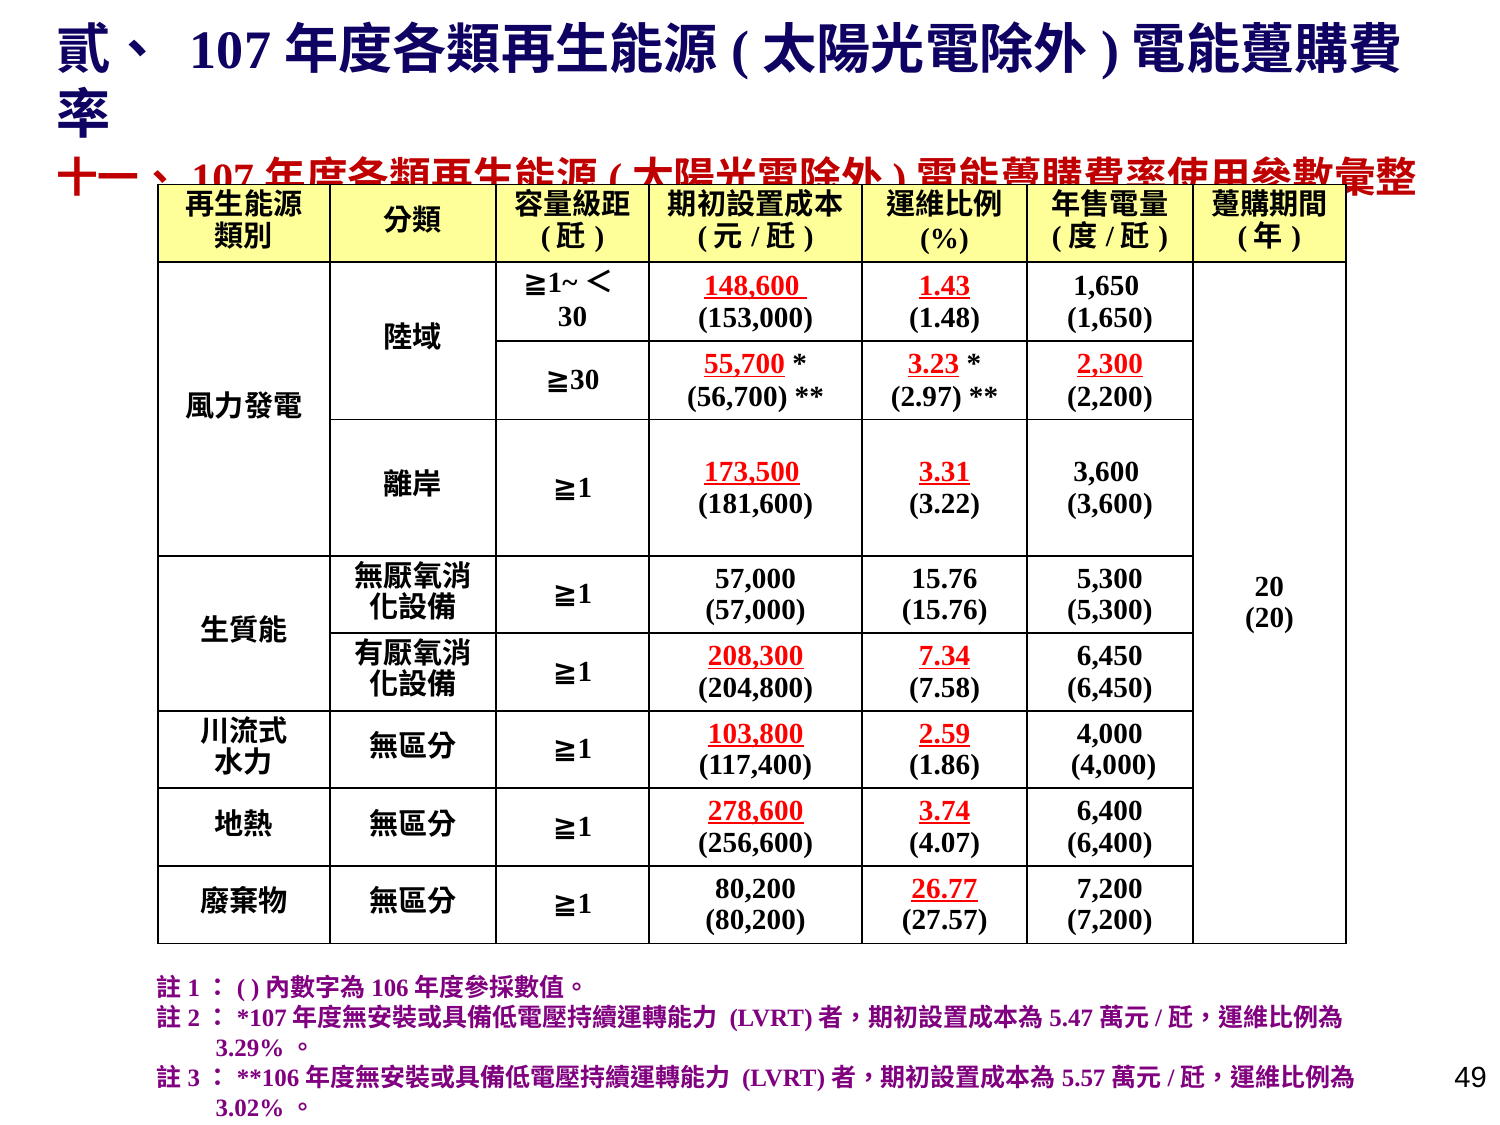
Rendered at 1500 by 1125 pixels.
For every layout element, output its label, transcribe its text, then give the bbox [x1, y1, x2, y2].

table_cell 陸域 [331, 263, 495, 419]
table_cell 3.23 * (2.97) ** [863, 342, 1026, 419]
table_cell 57,000 (57,000) [650, 557, 861, 632]
table_cell 6,400 (6,400) [1028, 789, 1192, 865]
table_cell 55,700 * (56,700) ** [650, 342, 861, 419]
table_header 運維比例 (%) [863, 185, 1026, 261]
table_header 年售電量 (度/瓩) [1028, 185, 1192, 261]
table_cell 20 (20) [1194, 263, 1345, 943]
table_cell 川流式 水力 [159, 712, 329, 787]
table_cell 4,000 (4,000) [1028, 712, 1192, 787]
table_cell 6,450 (6,450) [1028, 634, 1192, 710]
text_box 貳、 107年度各類再生能源(太陽光電除外)電能躉購費率 十一、107年度各類再生能源(太陽光電除外)電能躉購費率使用參數彙整 [41, 7, 1459, 173]
table_cell ≧1 [497, 634, 648, 710]
table_header 容量級距 (瓩) [497, 185, 648, 261]
table_cell 80,200 (80,200) [650, 867, 861, 943]
table_cell 208,300 (204,800) [650, 634, 861, 710]
table_cell 173,500 (181,600) [650, 420, 861, 555]
table_cell ≧1~＜30 [497, 263, 648, 340]
table_cell ≧1 [497, 712, 648, 787]
table_cell 生質能 [159, 557, 329, 710]
table_cell 278,600 (256,600) [650, 789, 861, 865]
table_cell 無區分 [331, 867, 495, 943]
table_cell 廢棄物 [159, 867, 329, 943]
text_box 48 [1410, 1051, 1500, 1125]
table_cell ≧1 [497, 557, 648, 632]
table_cell 2.59 (1.86) [863, 712, 1026, 787]
text_box 註1：( )內數字為106年度參採數值。 註2：*107年度無安裝或具備低電壓持續運轉能力 (LVRT)者，期初設置成本為5.47萬元/瓩，運維比例為3.29%。 註3：**106年度無安裝或具備低電壓持續運轉能力 (LVRT)者，期初設置成本為5.57萬元/瓩，運維比例為3.02%。 [141, 964, 1410, 1125]
table_cell ≧30 [497, 342, 648, 419]
table_cell 7,200 (7,200) [1028, 867, 1192, 943]
table_cell ≧1 [497, 867, 648, 943]
table_cell 無區分 [331, 712, 495, 787]
table_cell ≧1 [497, 789, 648, 865]
table_cell 26.77 (27.57) [863, 867, 1026, 943]
table_cell 5,300 (5,300) [1028, 557, 1192, 632]
table_cell 地熱 [159, 789, 329, 865]
table_header 再生能源 類別 [159, 185, 329, 261]
table_cell 風力發電 [159, 263, 329, 555]
table_cell 3.74 (4.07) [863, 789, 1026, 865]
table_header 期初設置成本 (元/瓩) [650, 185, 861, 261]
table_cell 3,600 (3,600) [1028, 420, 1192, 555]
table_cell 148,600 (153,000) [650, 263, 861, 340]
table_cell 103,800 (117,400) [650, 712, 861, 787]
table_cell ≧1 [497, 420, 648, 555]
table_cell 無區分 [331, 789, 495, 865]
table_cell 15.76 (15.76) [863, 557, 1026, 632]
table_cell 3.31 (3.22) [863, 420, 1026, 555]
table_cell 2,300 (2,200) [1028, 342, 1192, 419]
table_cell 離岸 [331, 420, 495, 555]
table_header 分類 [331, 185, 495, 261]
table_cell 有厭氧消化設備 [331, 634, 495, 710]
table_cell 7.34 (7.58) [863, 634, 1026, 710]
table_header 躉購期間 (年) [1194, 185, 1345, 261]
table_cell 1,650 (1,650) [1028, 263, 1192, 340]
table_cell 1.43 (1.48) [863, 263, 1026, 340]
table_cell 無厭氧消化設備 [331, 557, 495, 632]
